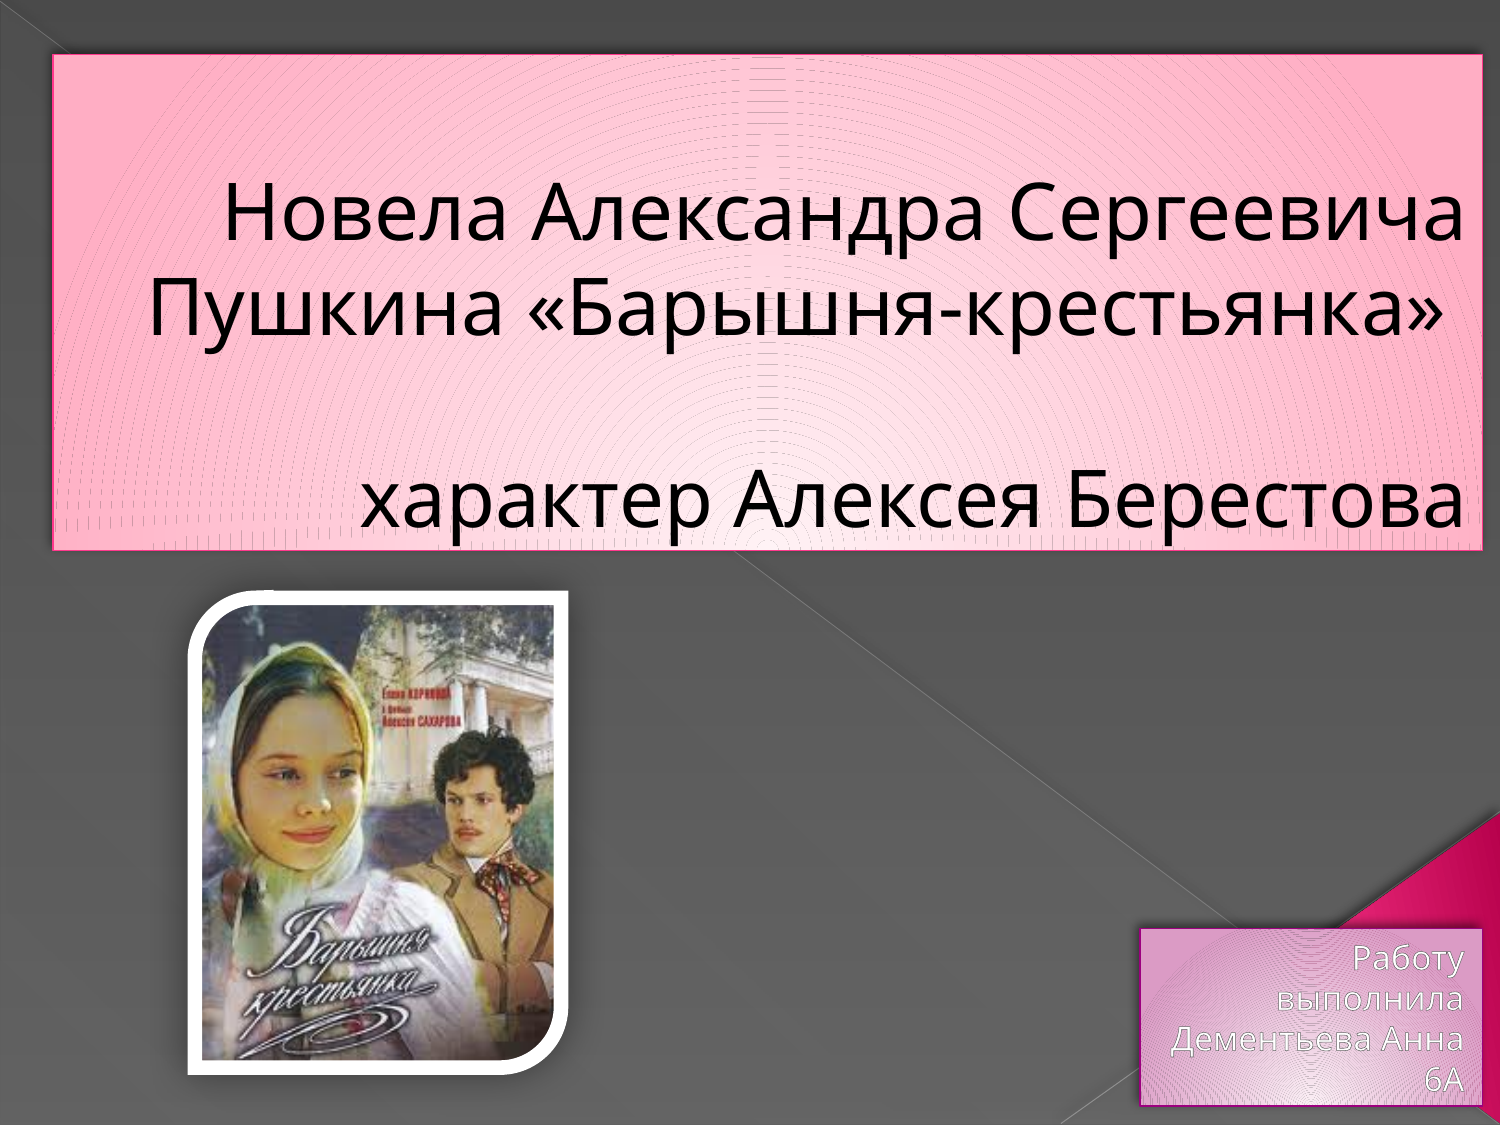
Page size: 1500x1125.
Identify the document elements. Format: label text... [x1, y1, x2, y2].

subtitle Работу выполнила Дементьева Анна 6А [1139, 928, 1483, 1107]
picture [194, 597, 562, 1068]
title Новела Александра Сергеевича Пушкина «Барышня-крестьянка» характер Алексея Берестова [52, 54, 1483, 551]
